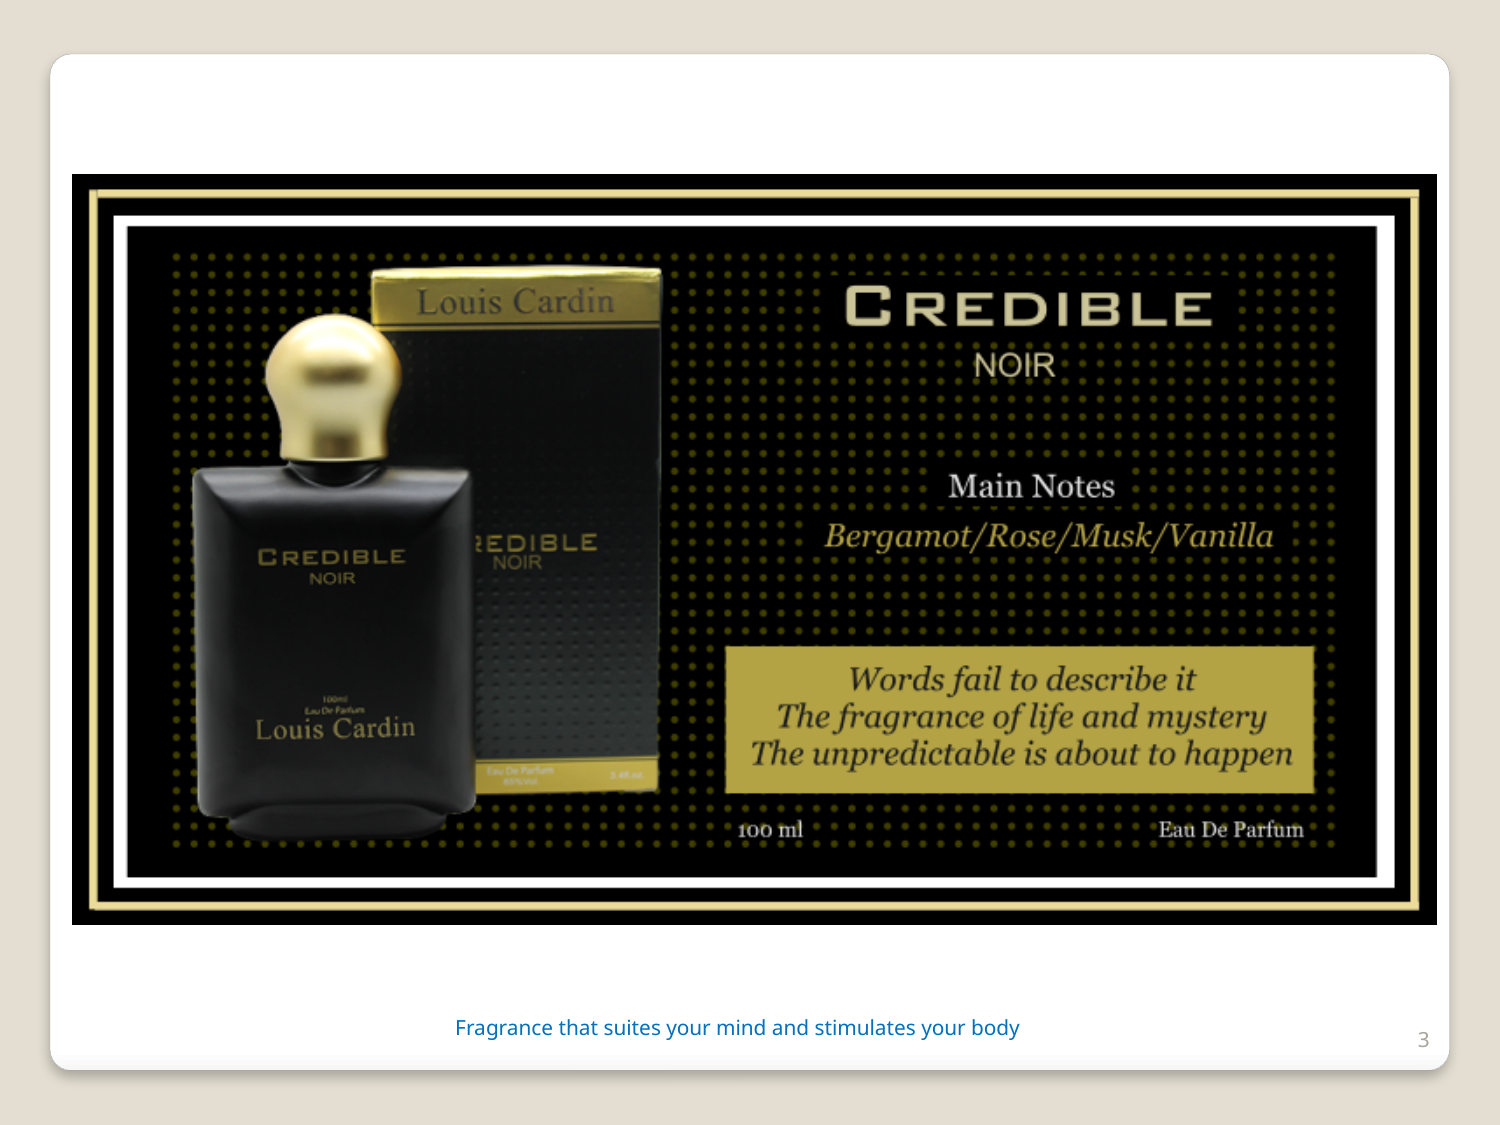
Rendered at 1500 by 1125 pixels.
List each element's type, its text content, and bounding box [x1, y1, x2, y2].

picture [72, 174, 1437, 926]
footer Fragrance that suites your mind and stimulates your body [350, 1012, 1125, 1048]
slide_number 3 [1369, 1002, 1445, 1063]
